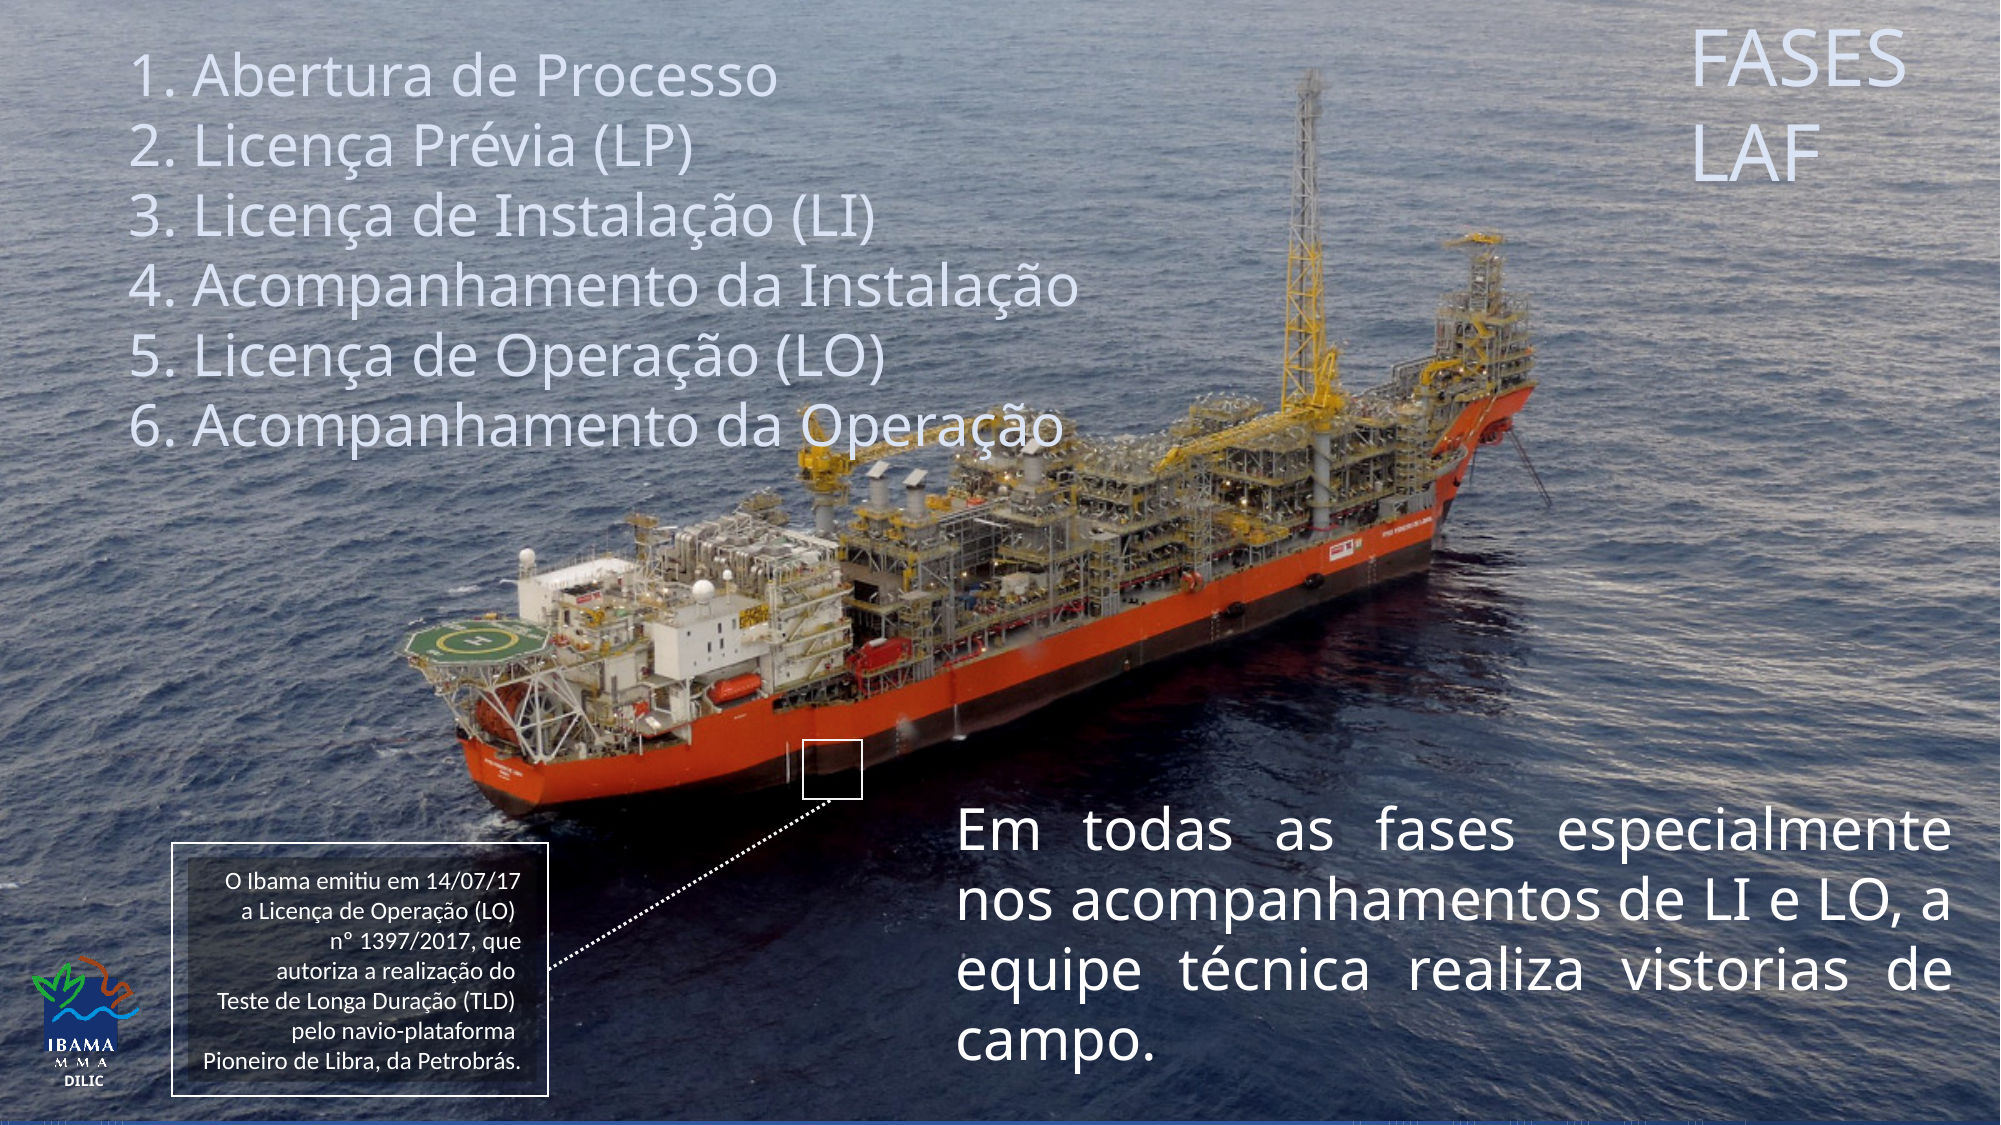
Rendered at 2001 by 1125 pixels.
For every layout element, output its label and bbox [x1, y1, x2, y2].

text_box [23, 956, 145, 1097]
text_box [171, 842, 549, 1097]
picture [0, 0, 2000, 1121]
